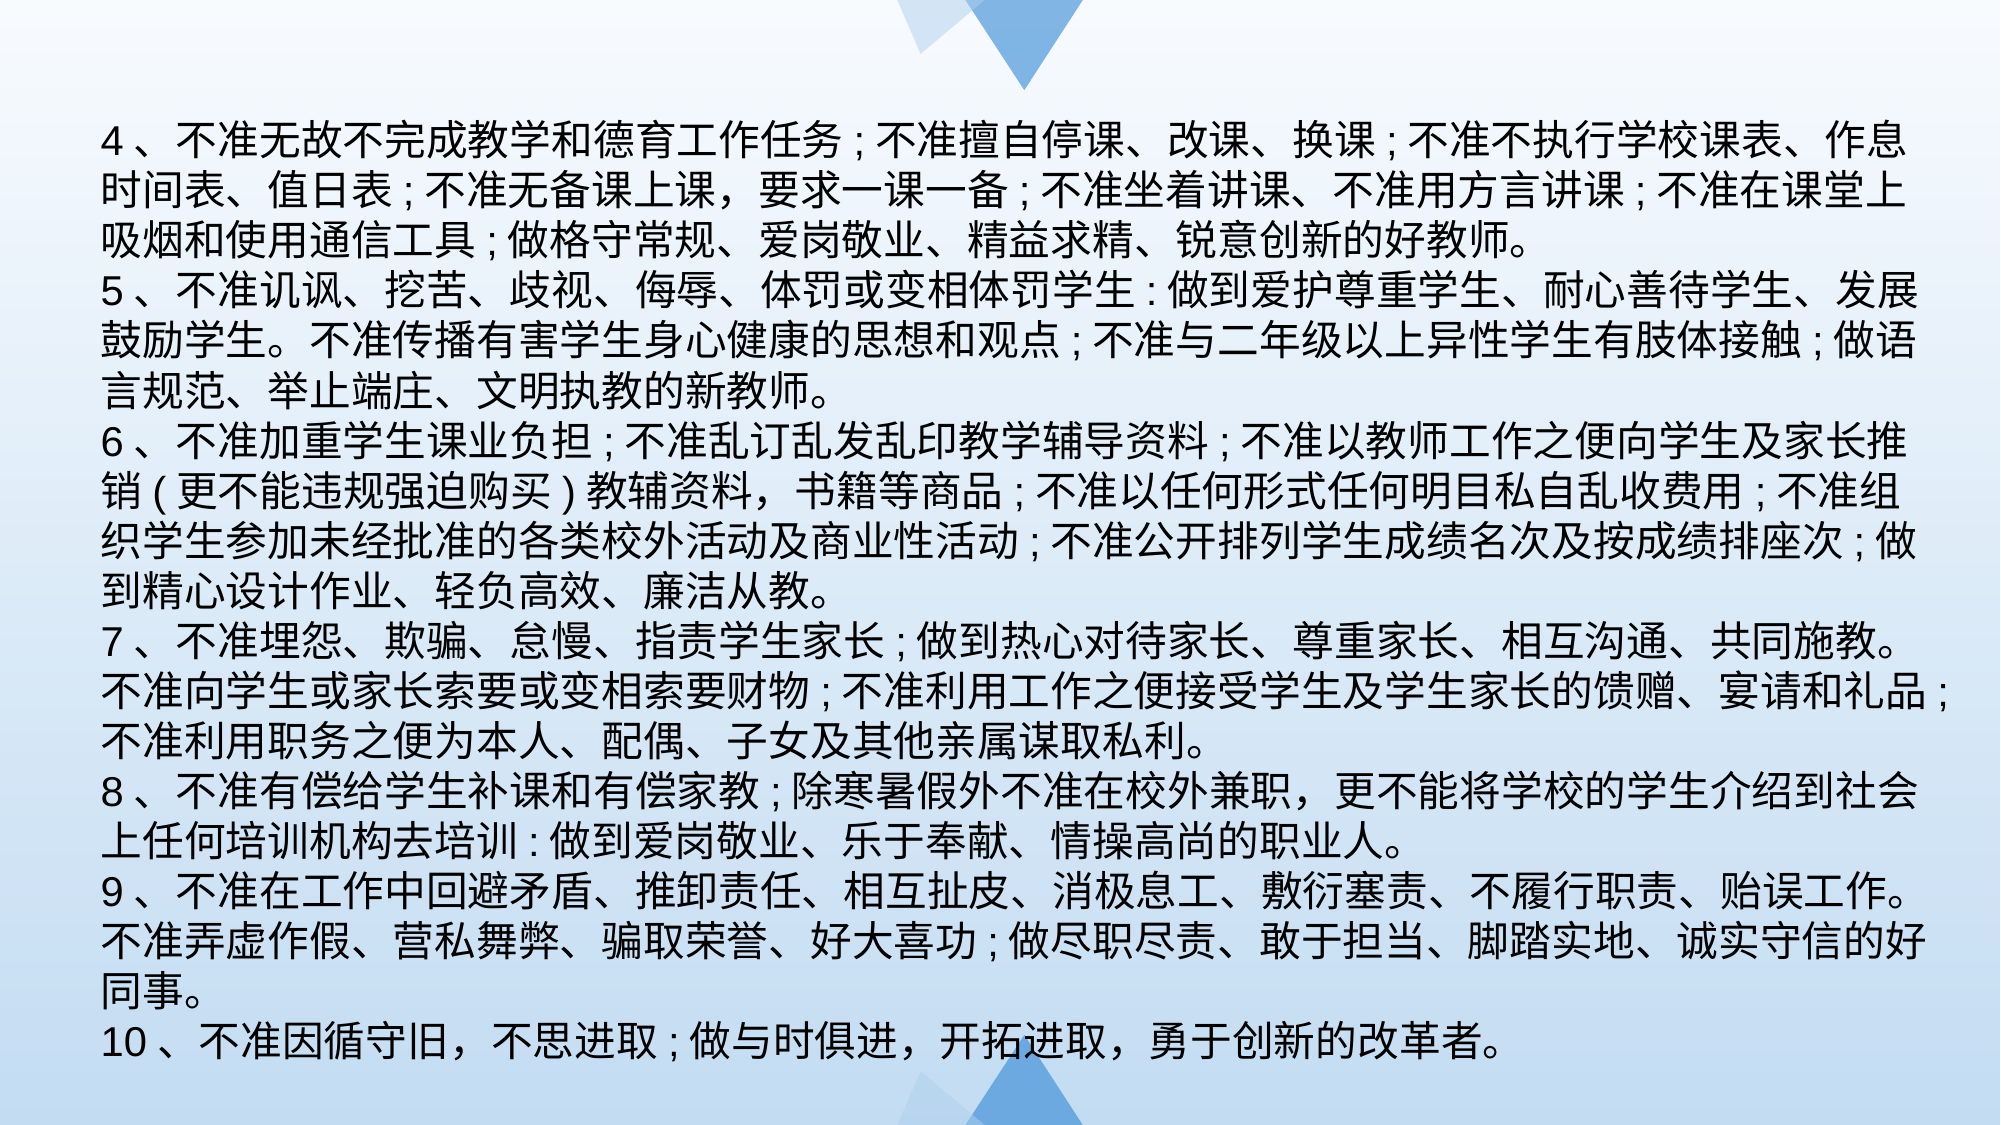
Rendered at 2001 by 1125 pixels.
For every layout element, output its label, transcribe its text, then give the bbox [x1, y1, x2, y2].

text_box 4、不准无故不完成教学和德育工作任务;不准擅自停课、改课、换课;不准不执行学校课表、作息时间表、值日表;不准无备课上课，要求一课一备;不准坐着讲课、不准用方言讲课;不准在课堂上吸烟和使用通信工具;做格守常规、爱岗敬业、精益求精、锐意创新的好教师。 5、不准讥讽、挖苦、歧视、侮辱、体罚或变相体罚学生:做到爱护尊重学生、耐心善待学生、发展鼓励学生。不准传播有害学生身心健康的思想和观点;不准与二年级以上异性学生有肢体接触;做语言规范、举止端庄、文明执教的新教师。 6、不准加重学生课业负担;不准乱订乱发乱印教学辅导资料;不准以教师工作之便向学生及家长推销(更不能违规强迫购买)教辅资料，书籍等商品;不准以任何形式任何明目私自乱收费用;不准组织学生参加未经批准的各类校外活动及商业性活动;不准公开排列学生成绩名次及按成绩排座次;做到精心设计作业、轻负高效、廉洁从教。 7、不准埋怨、欺骗、怠慢、指责学生家长;做到热心对待家长、尊重家长、相互沟通、共同施教。不准向学生或家长索要或变相索要财物;不准利用工作之便接受学生及学生家长的馈赠、宴请和礼品;不准利用职务之便为本人、配偶、子女及其他亲属谋取私利。 8、不准有偿给学生补课和有偿家教;除寒暑假外不准在校外兼职，更不能将学校的学生介绍到社会上任何培训机构去培训:做到爱岗敬业、乐于奉献、情操高尚的职业人。 9、不准在工作中回避矛盾、推卸责任、相互扯皮、消极息工、敷衍塞责、不履行职责、贻误工作。不准弄虚作假、营私舞弊、骗取荣誉、好大喜功;做尽职尽责、敢于担当、脚踏实地、诚实守信的好同事。 10、不准因循守旧，不思进取;做与时俱进，开拓进取，勇于创新的改革者。 [85, 106, 1949, 616]
